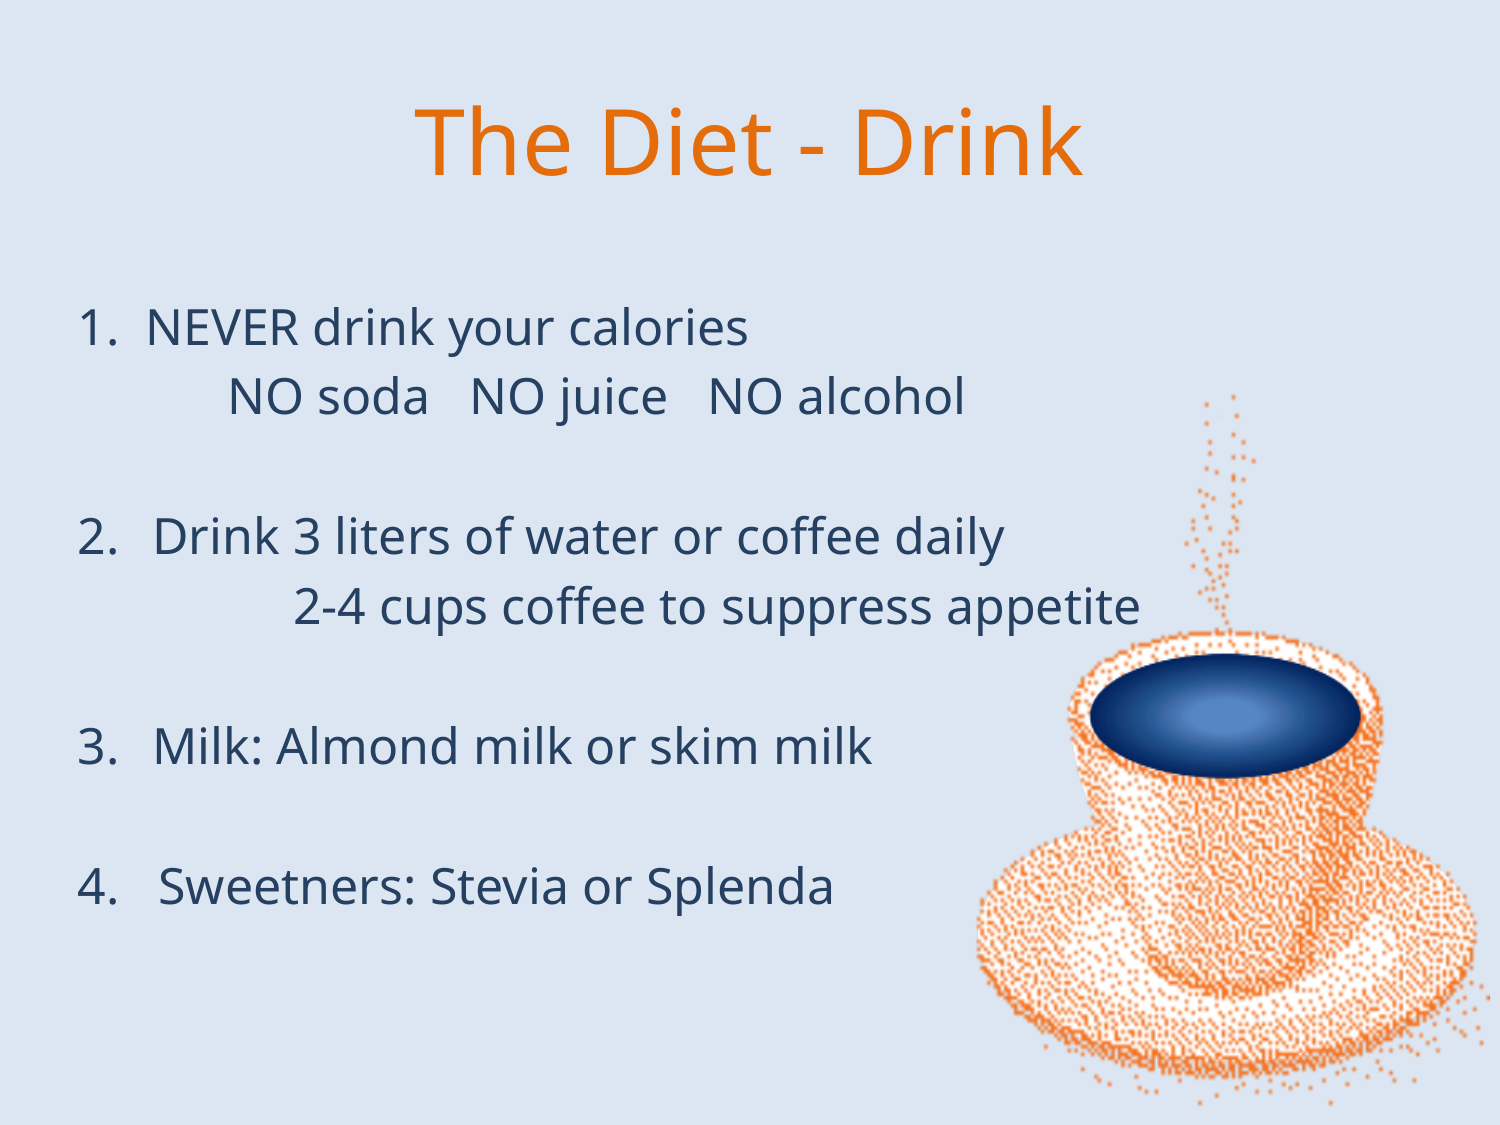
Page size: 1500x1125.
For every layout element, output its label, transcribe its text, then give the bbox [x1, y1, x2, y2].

title The Diet - Drink [75, 45, 1425, 233]
picture [957, 349, 1500, 1125]
list 1. NEVER drink your calories NO soda NO juice NO alcohol Drink 3 liters of water or coffee daily 2-4 cups coffee to suppress appetite Milk: Almond milk or skim milk 4. Sweetners: Stevia or Splenda [62, 287, 1463, 800]
